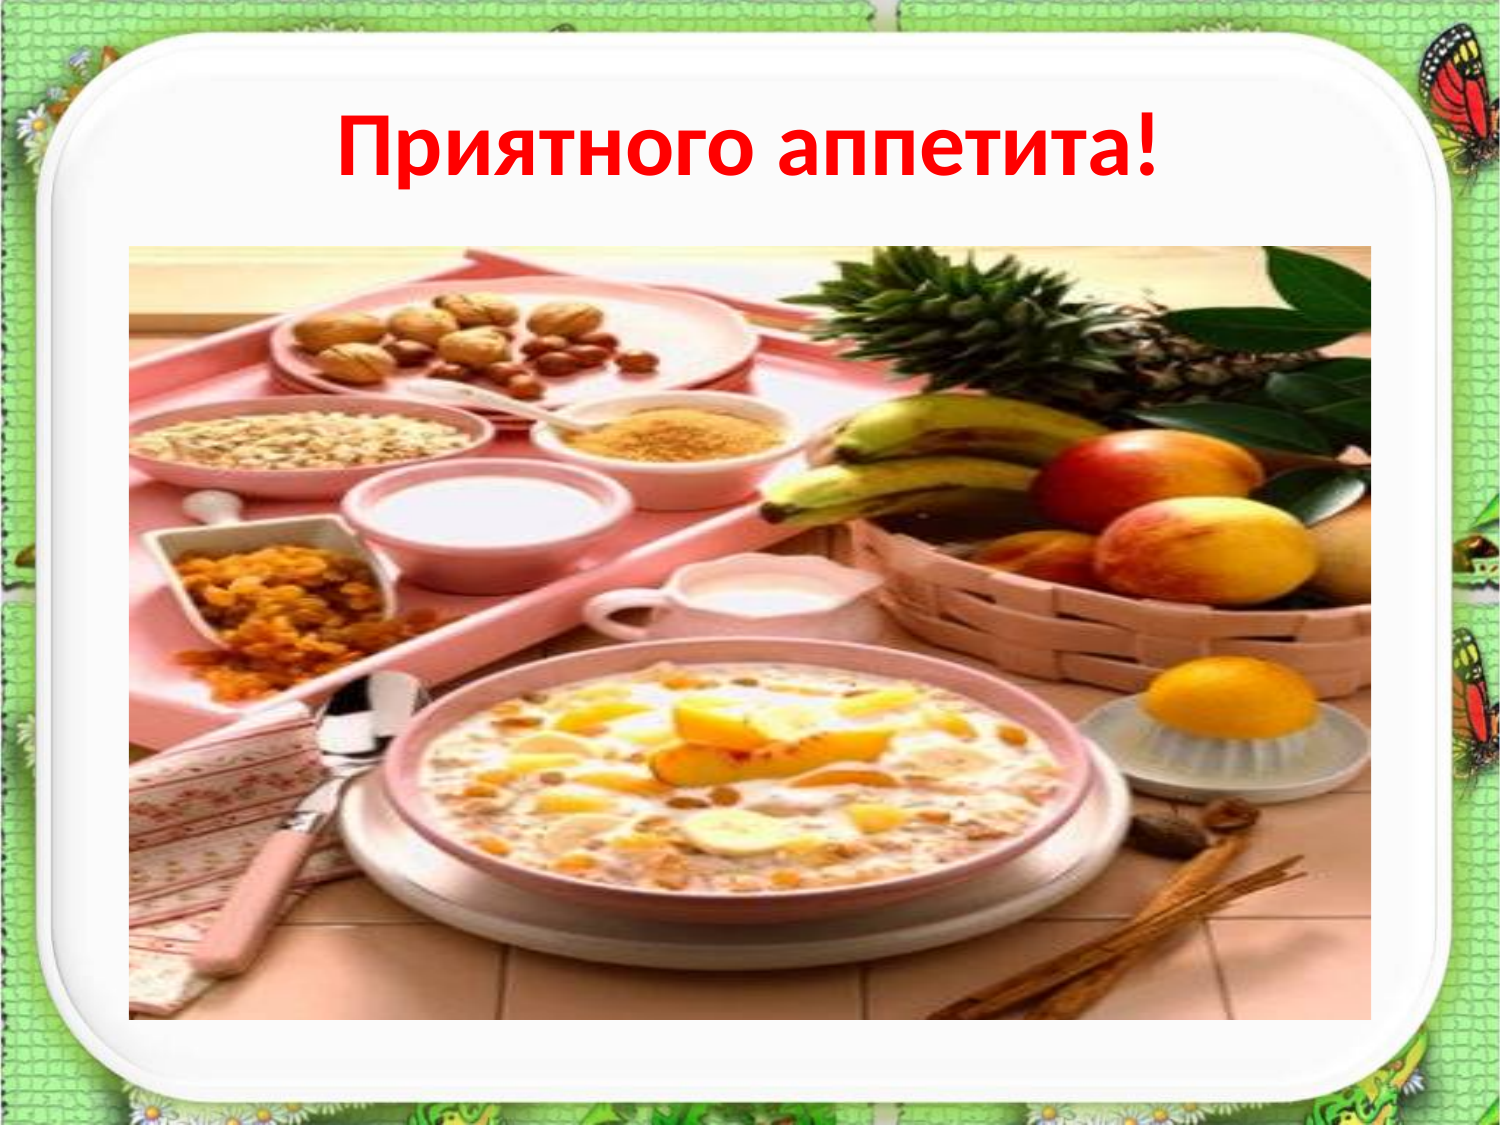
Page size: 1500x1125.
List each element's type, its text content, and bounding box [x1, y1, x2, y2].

title Приятного аппетита! [74, 44, 1426, 233]
picture [0, 0, 1500, 1125]
